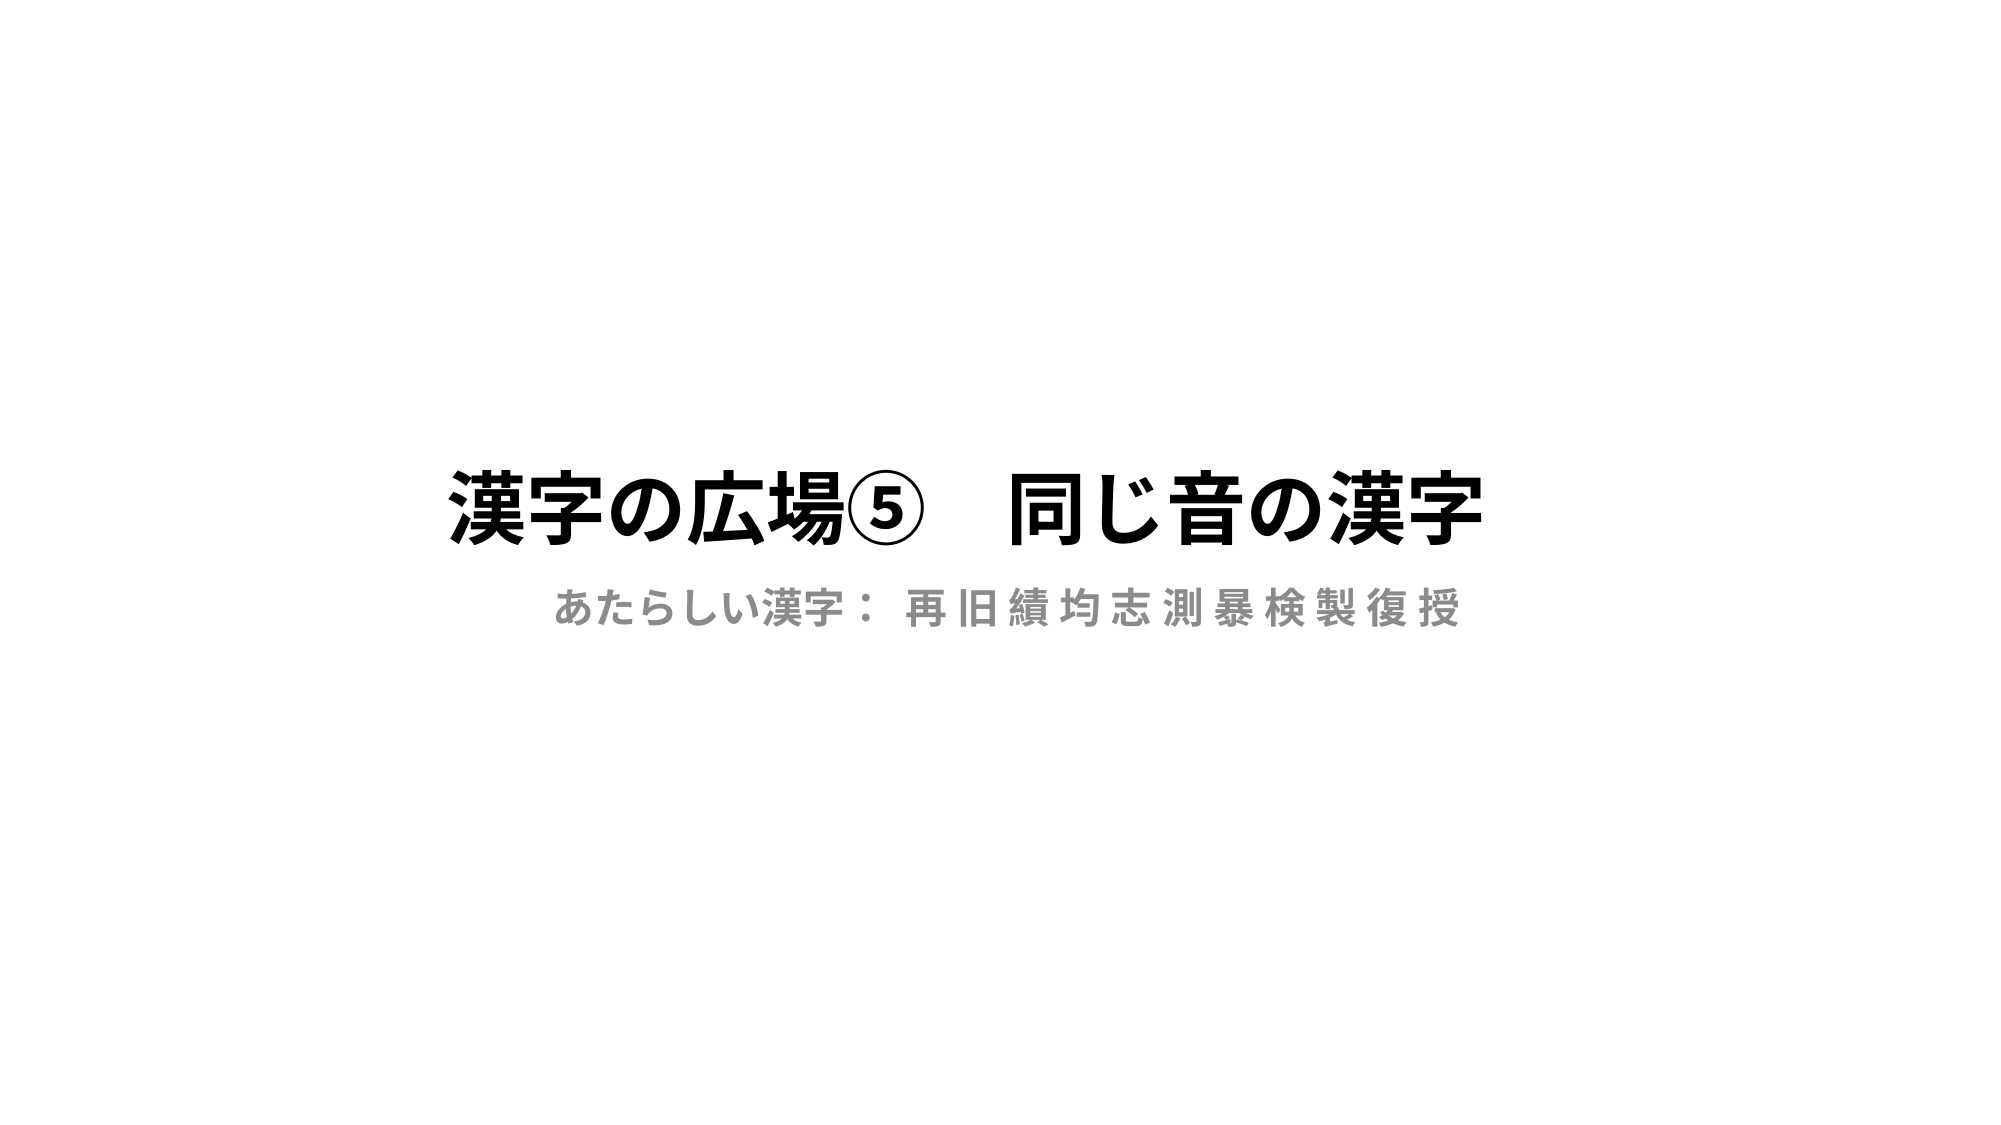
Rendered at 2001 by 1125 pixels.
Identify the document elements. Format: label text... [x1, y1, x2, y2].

title 漢字の広場⑤ 同じ音の漢字 [87, 450, 1926, 563]
list あたらしい漢字： 再 旧 績 均 志 測 暴 検 製 復 授 [315, 572, 1698, 640]
